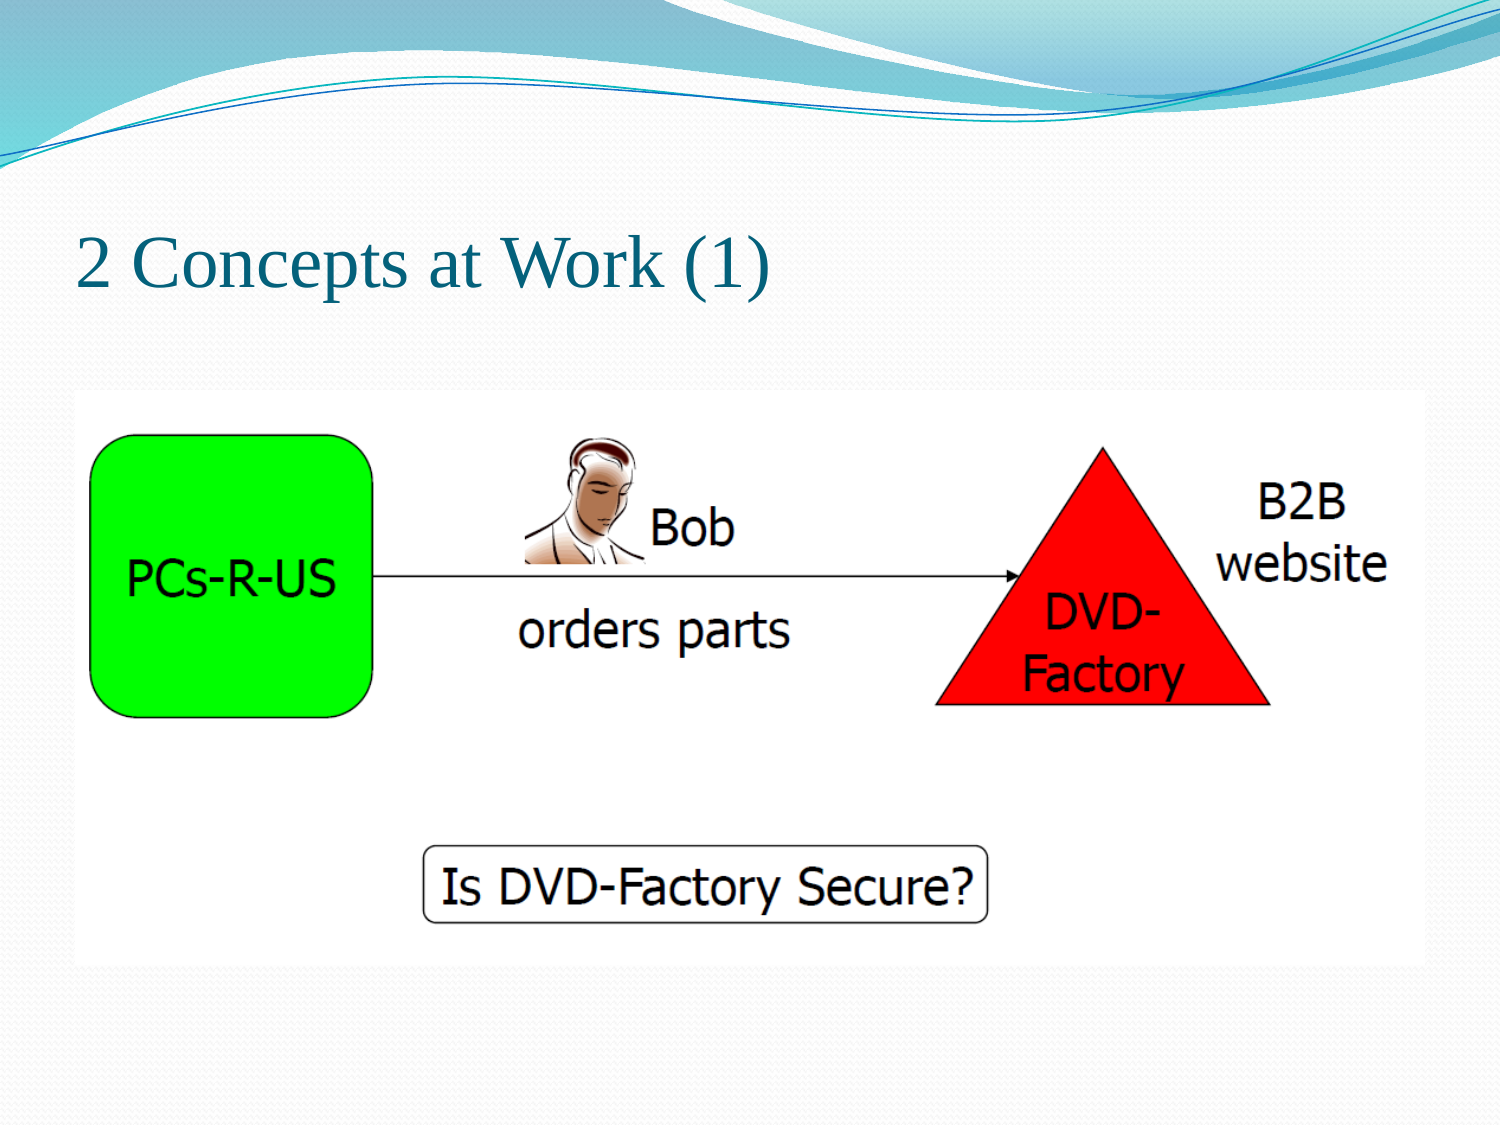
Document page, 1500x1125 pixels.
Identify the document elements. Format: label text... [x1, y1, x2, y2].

title 2 Concepts at Work (1) [75, 115, 1425, 303]
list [74, 389, 1426, 965]
